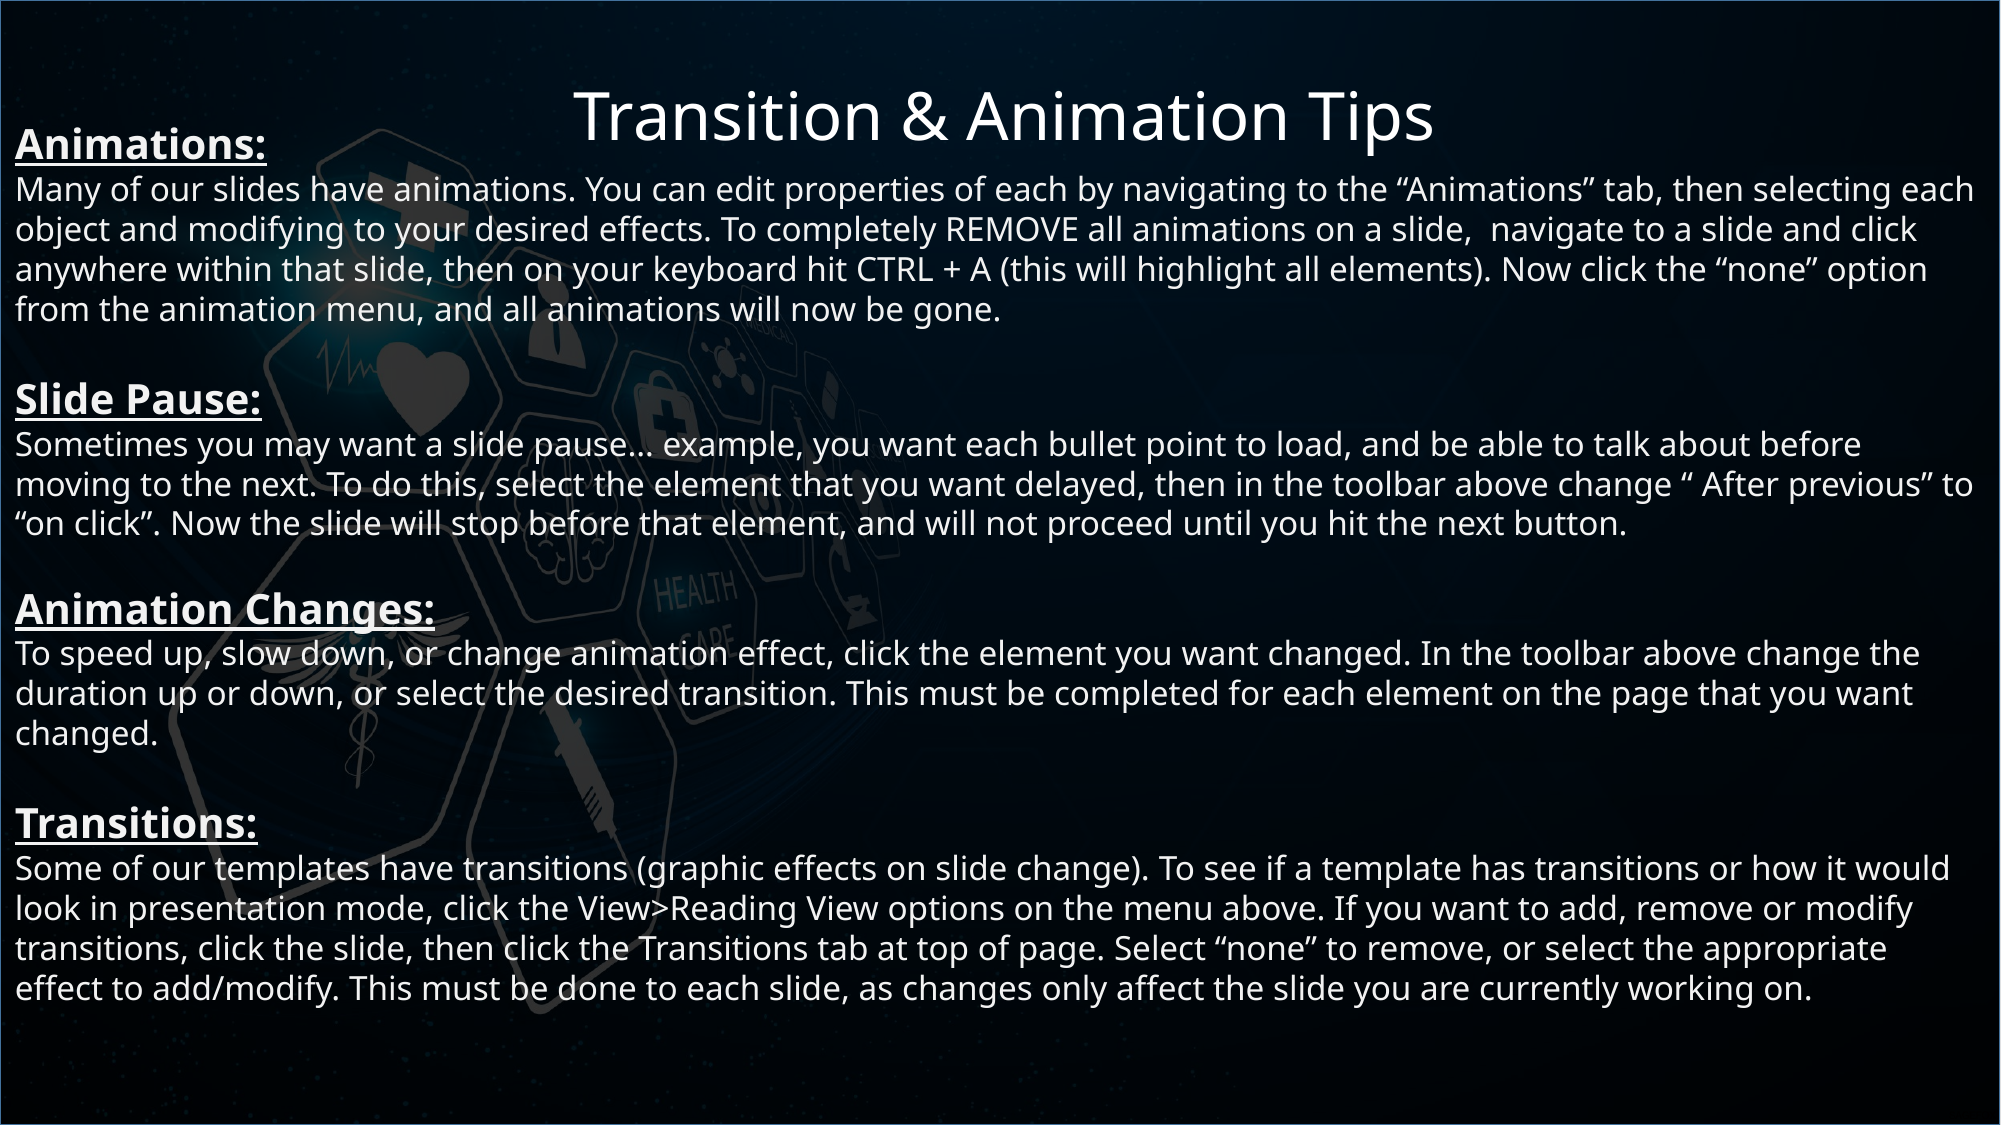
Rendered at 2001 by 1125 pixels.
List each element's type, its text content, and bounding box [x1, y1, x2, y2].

title Transition & Animation Tips [477, 59, 1532, 177]
text_box Animations: Many of our slides have animations. You can edit properties of each by navigating to the “Animations” tab, then selecting each object and modifying to your desired effects. To completely REMOVE all animations on a slide, navigate to a slide and click anywhere within that slide, then on your keyboard hit CTRL + A (this will highlight all elements). Now click the “none” option from the animation menu, and all animations will now be gone. Slide Pause: Sometimes you may want a slide pause… example, you want each bullet point to load, and be able to talk about before moving to the next. To do this, select the element that you want delayed, then in the toolbar above change “ After previous” to “on click”. Now the slide will stop before that element, and will not proceed until you hit the next button. Animation Changes: To speed up, slow down, or change animation effect, click the element you want changed. In the toolbar above change the duration up or down, or select the desired transition. This must be completed for each element on the page that you want changed. Transitions: Some of our templates have transitions (graphic effects on slide change). To see if a template has transitions or how it would look in presentation mode, click the View>Reading View options on the menu above. If you want to add, remove or modify transitions, click the slide, then click the Transitions tab at top of page. Select “none” to remove, or select the appropriate effect to add/modify. This must be done to each slide, as changes only affect the slide you are currently working on. [0, 0, 2000, 1125]
